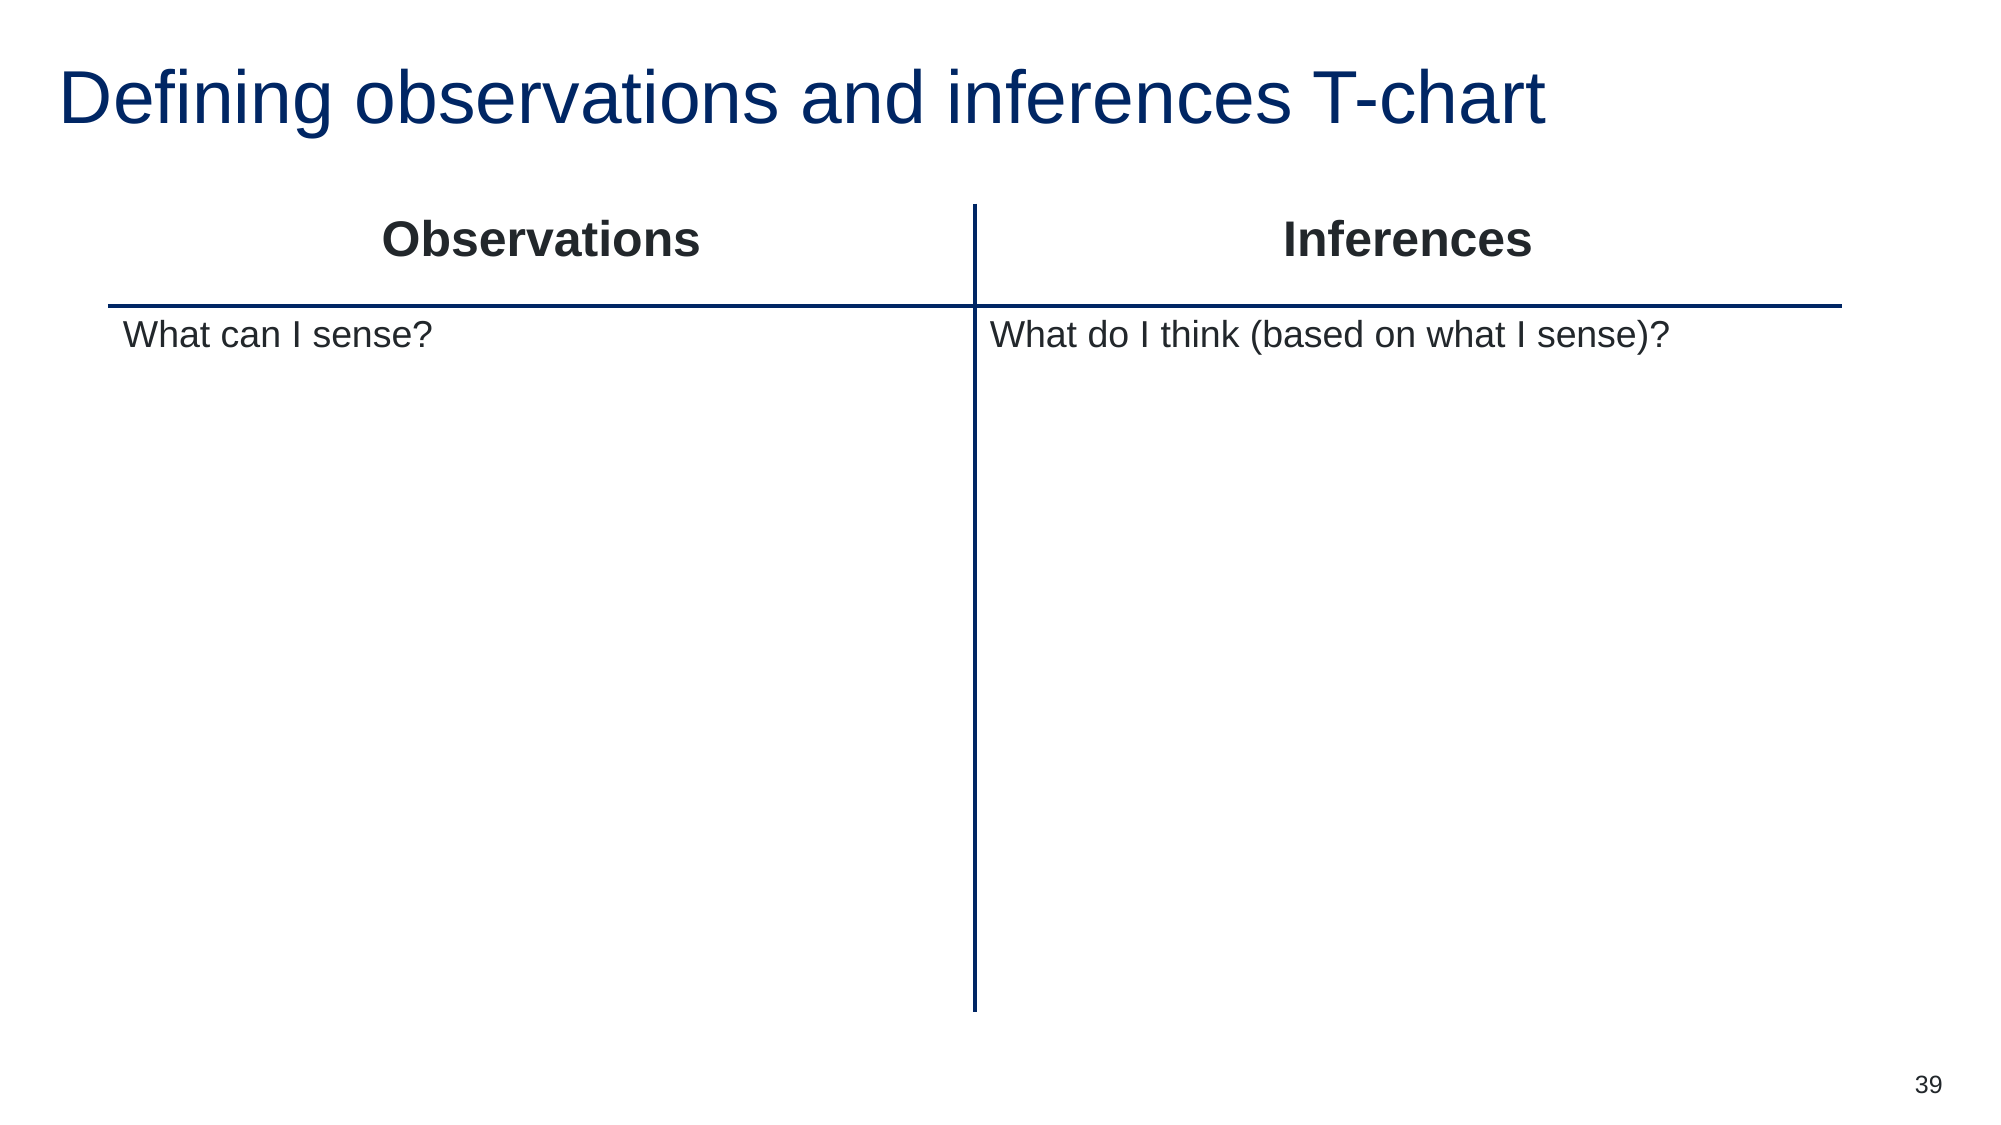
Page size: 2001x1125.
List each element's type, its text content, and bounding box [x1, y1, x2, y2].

slide_number 39 [1824, 1068, 1943, 1099]
table_cell What do I think (based on what I sense)? [977, 308, 1842, 1012]
table_header Observations [108, 204, 973, 304]
title Defining observations and inferences T-chart [59, 59, 1943, 149]
table_header Inferences [977, 204, 1842, 304]
table_cell What can I sense? [108, 308, 973, 1012]
